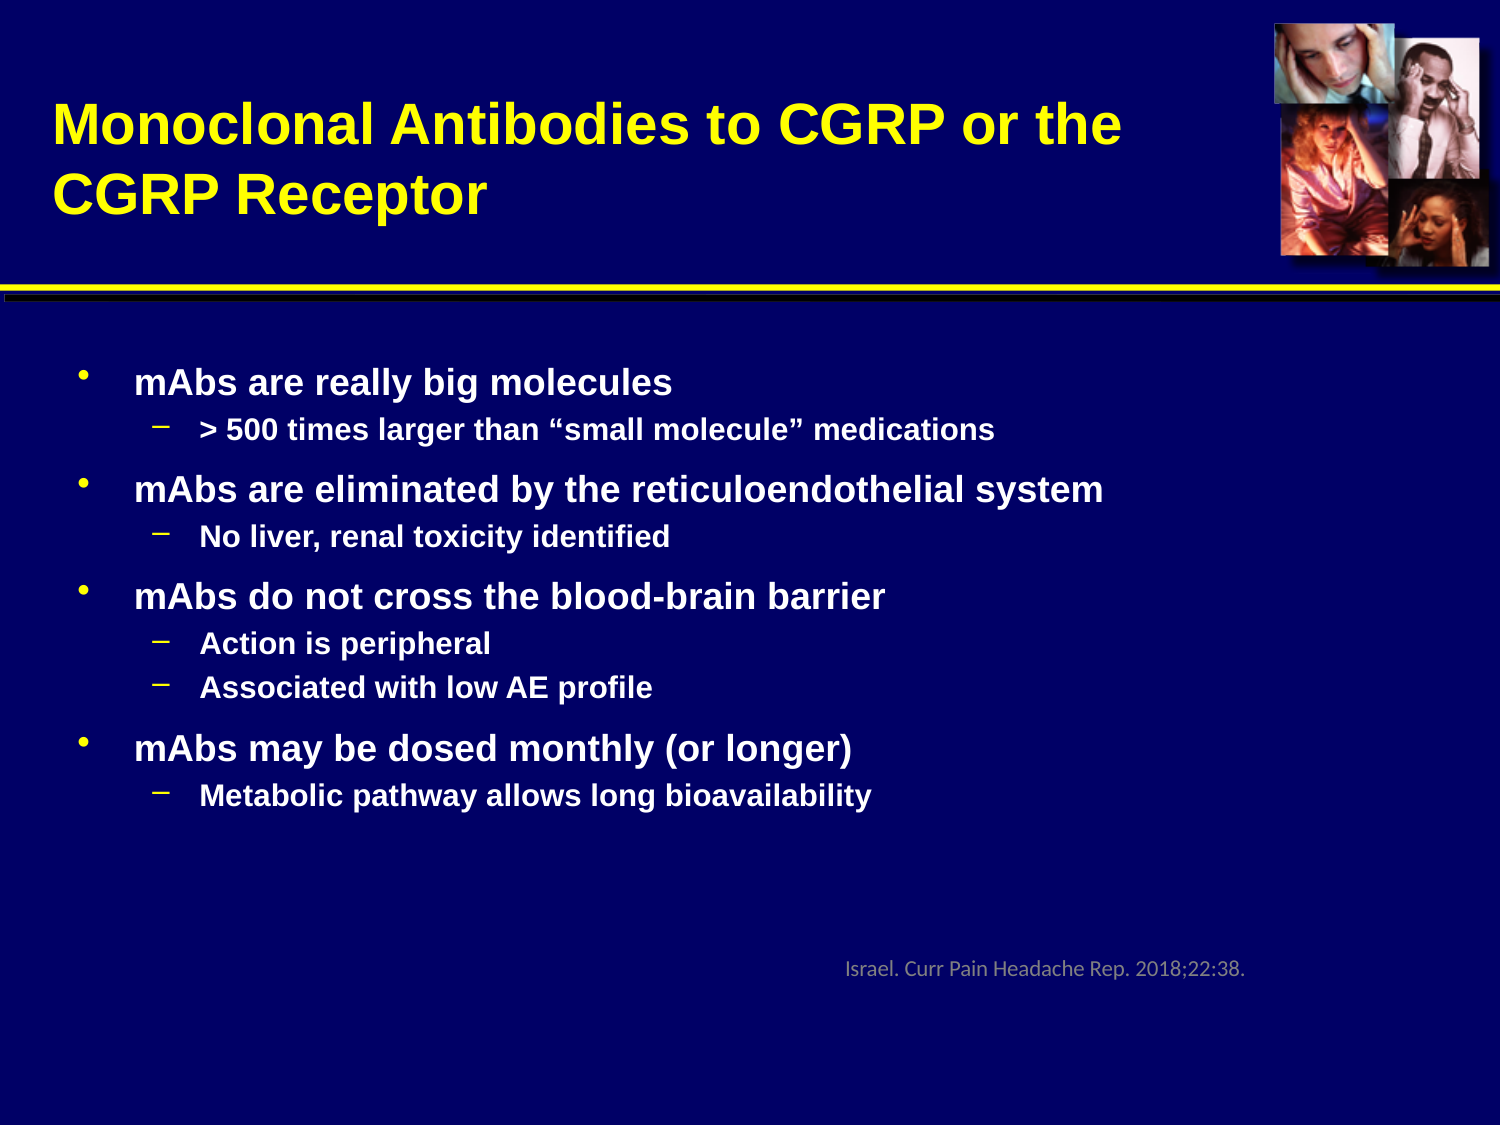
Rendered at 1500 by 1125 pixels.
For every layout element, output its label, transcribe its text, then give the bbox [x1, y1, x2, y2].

text_box Israel. Curr Pain Headache Rep. 2018;22:38. [562, 945, 1500, 988]
picture [1237, 0, 1500, 323]
title Monoclonal Antibodies to CGRP or the CGRP Receptor [37, 62, 1313, 251]
list mAbs are really big molecules > 500 times larger than “small molecule” medications mAbs are eliminated by the reticuloendothelial system No liver, renal toxicity identified mAbs do not cross the blood-brain barrier Action is peripheral Associated with low AE profile mAbs may be dosed monthly (or longer) Metabolic pathway allows long bioavailability [62, 349, 1338, 1026]
